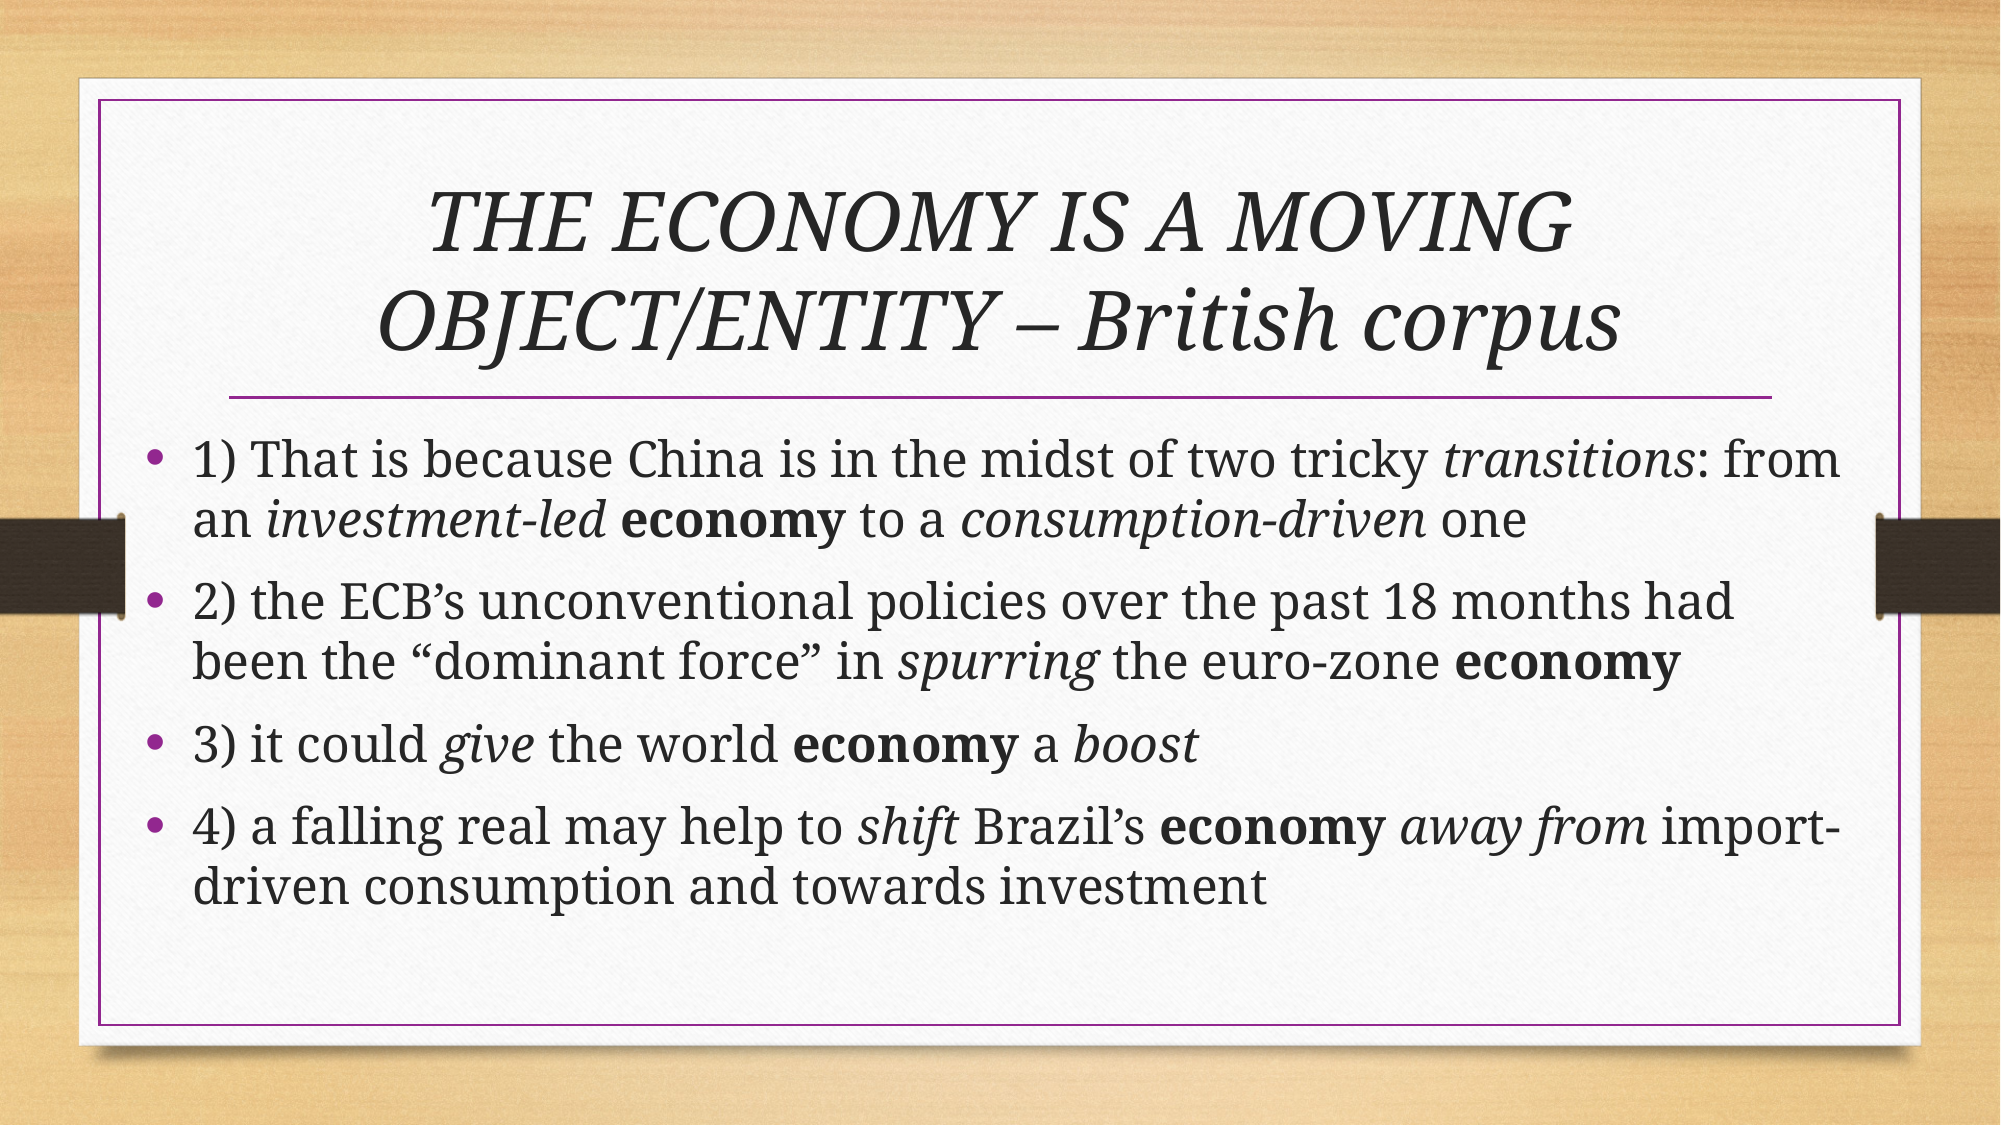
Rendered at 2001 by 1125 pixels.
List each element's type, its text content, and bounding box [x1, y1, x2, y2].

title THE ECONOMY IS A MOVING OBJECT/ENTITY – British corpus [212, 161, 1788, 375]
picture [0, 0, 2001, 1125]
list 1) That is because China is in the midst of two tricky transitions: from an investment-led economy to a consumption-driven one 2) the ECB’s unconventional policies over the past 18 months had been the “dominant force” in spurring the euro-zone economy 3) it could give the world economy a boost 4) a falling real may help to shift Brazil’s economy away from import-driven consumption and towards investment [130, 419, 1868, 1022]
